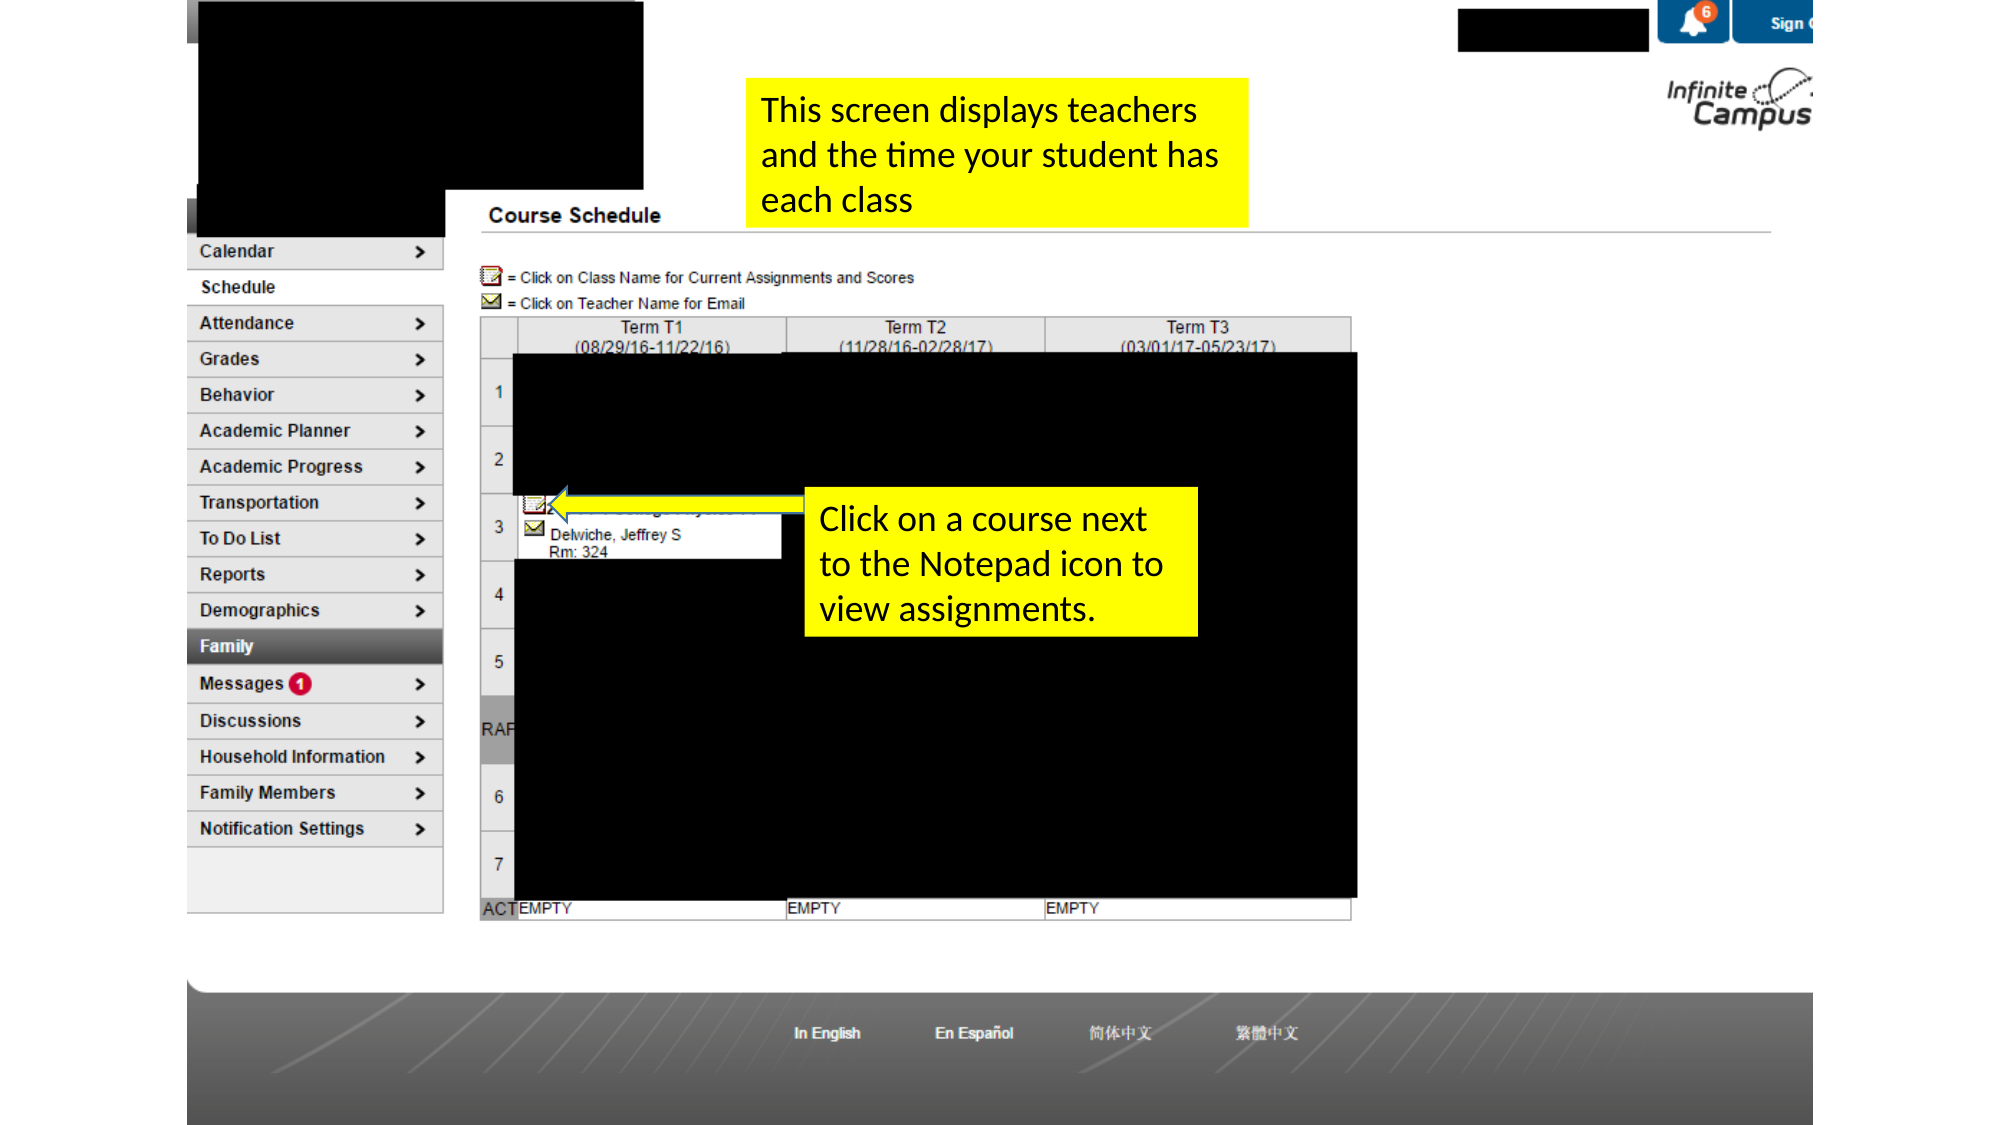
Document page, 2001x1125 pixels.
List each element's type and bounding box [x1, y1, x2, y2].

picture [187, 0, 1813, 1125]
